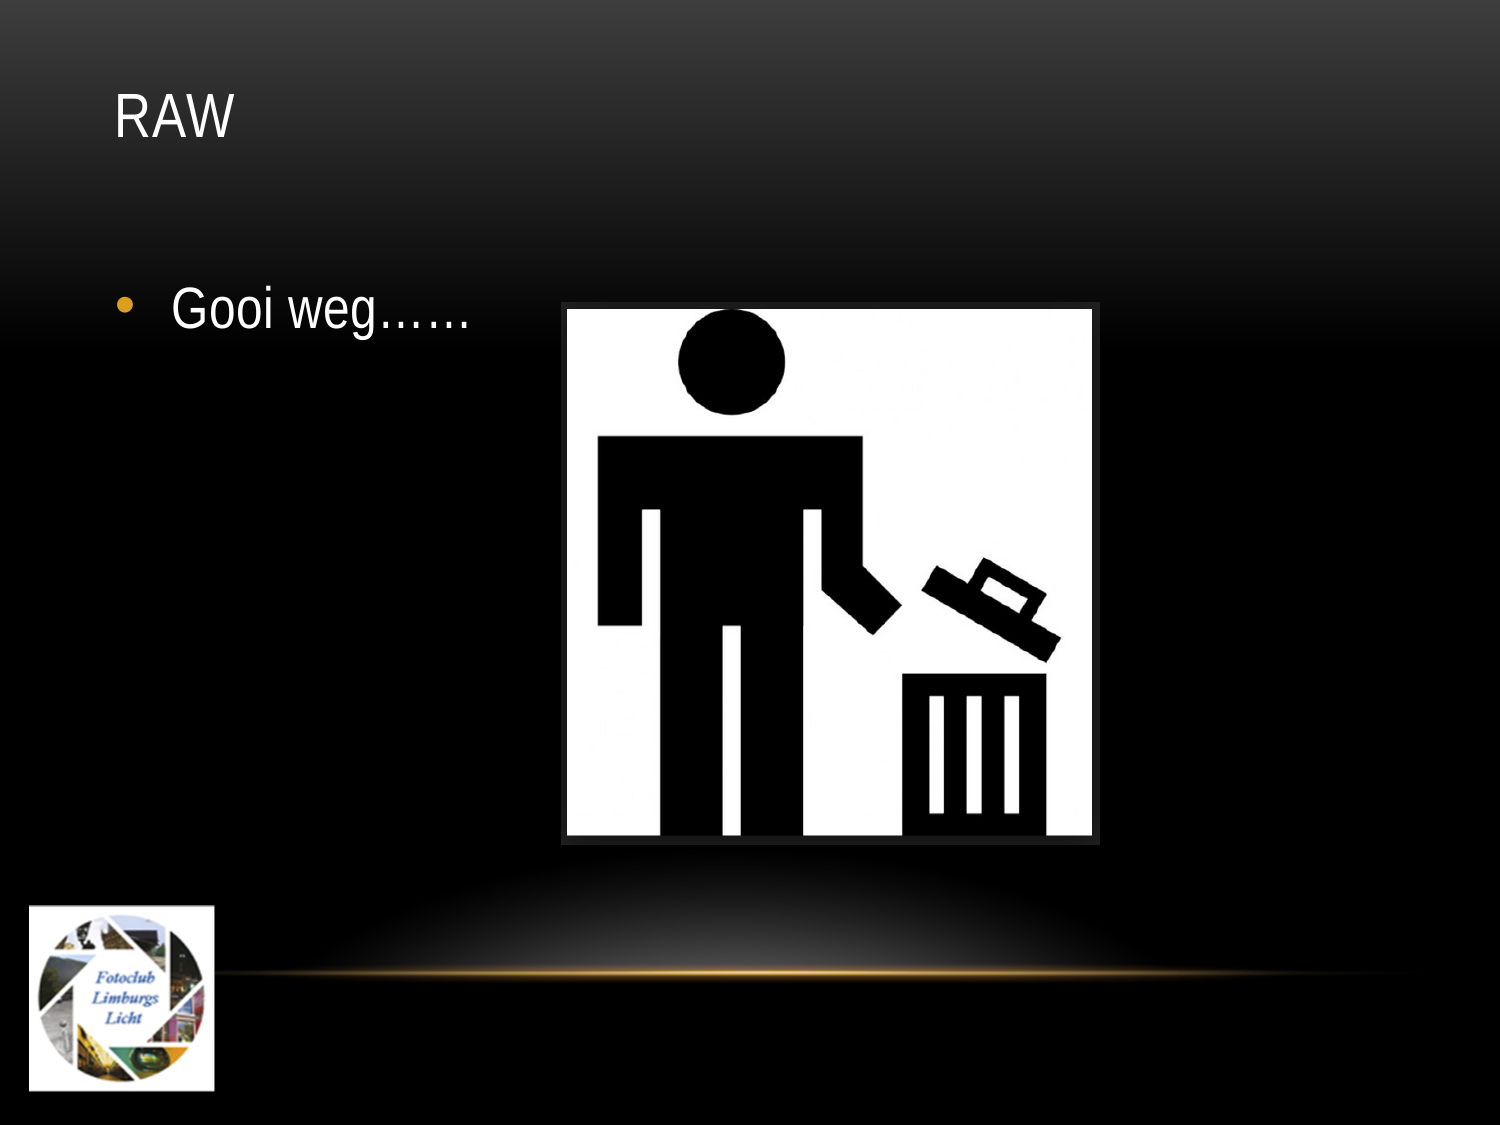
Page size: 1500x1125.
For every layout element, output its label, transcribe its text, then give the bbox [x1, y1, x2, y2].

picture [0, 0, 1500, 1125]
title RAW [99, 45, 1400, 233]
list Gooi weg…… [99, 262, 1400, 938]
